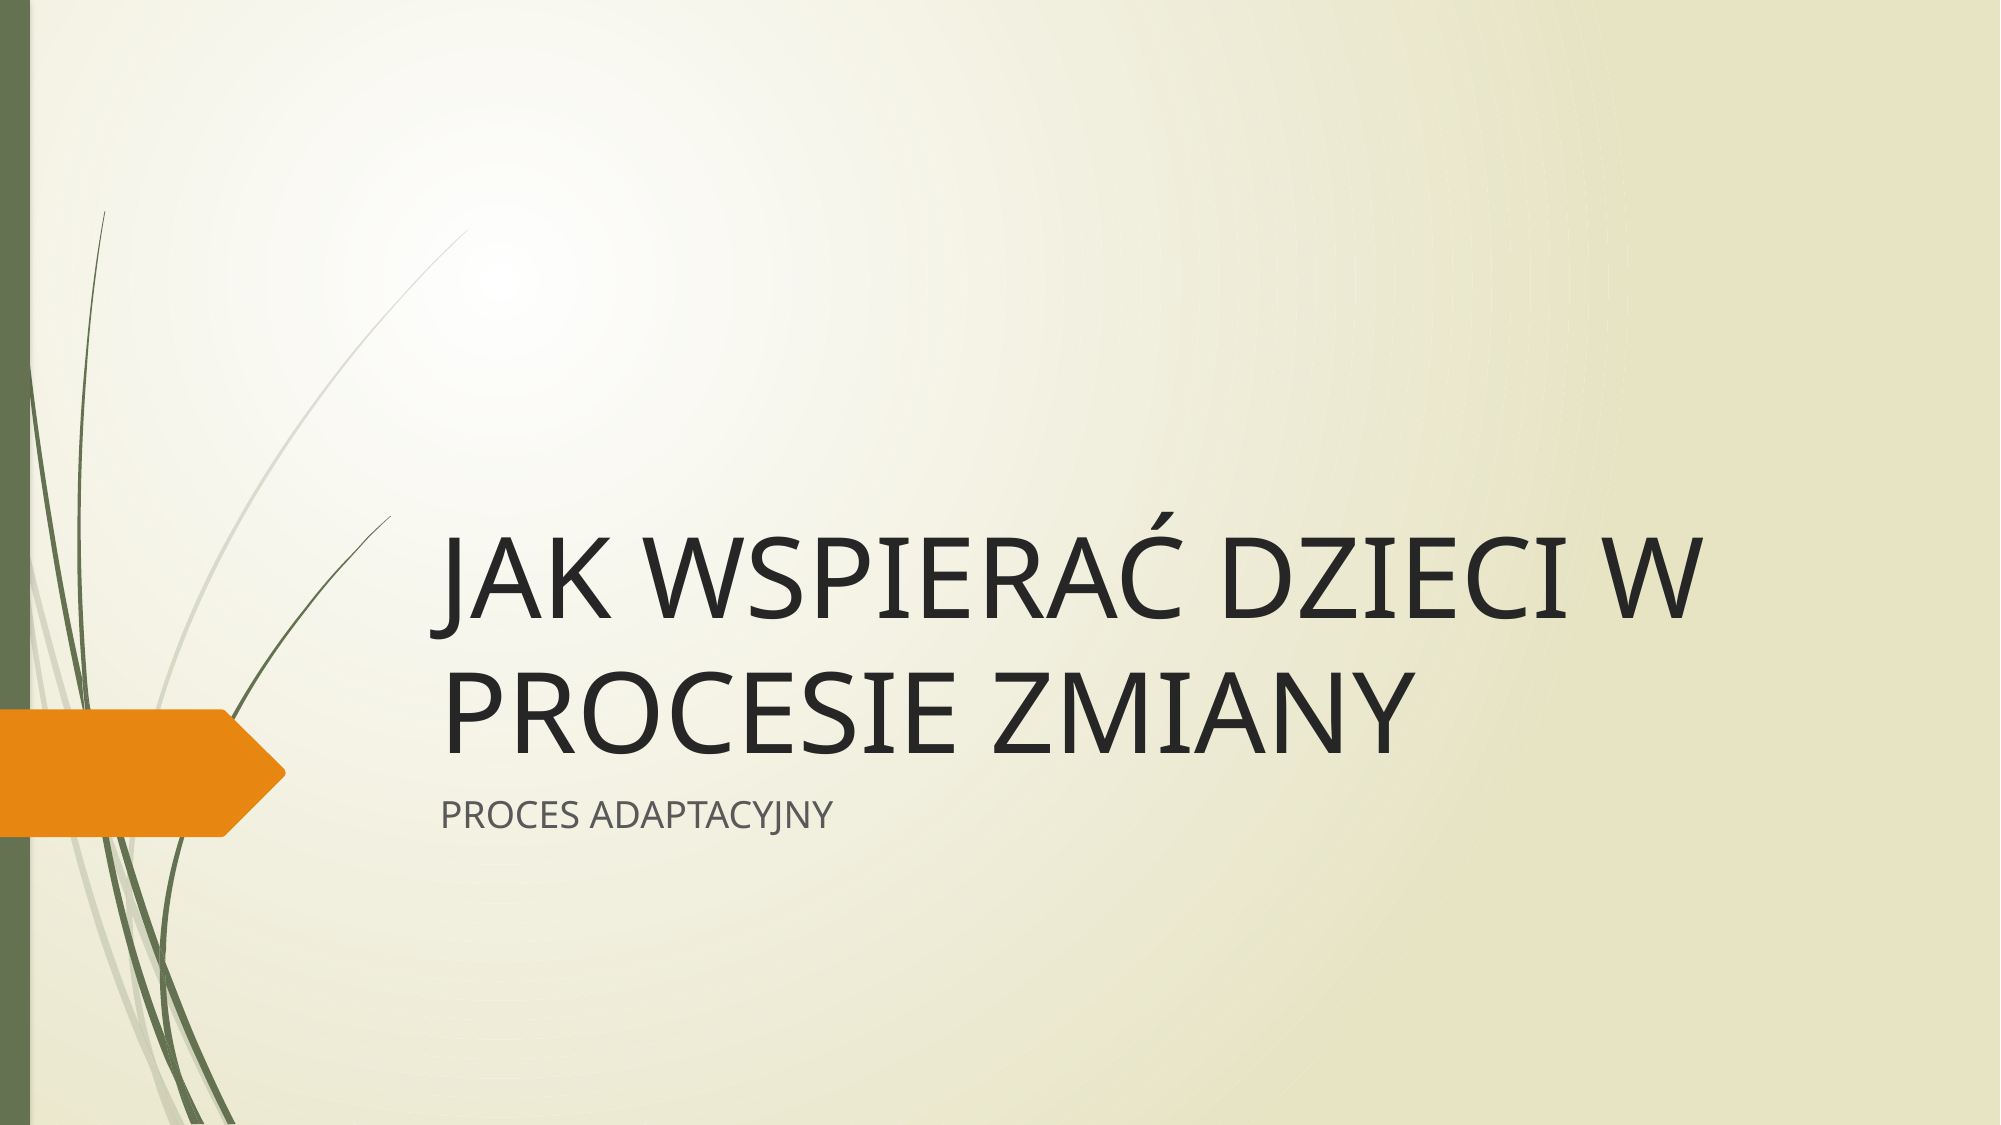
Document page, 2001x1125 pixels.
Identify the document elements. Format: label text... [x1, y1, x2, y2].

title JAK WSPIERAĆ DZIECI W PROCESIE ZMIANY [424, 412, 1888, 783]
subtitle PROCES ADAPTACYJNY [424, 783, 1888, 969]
